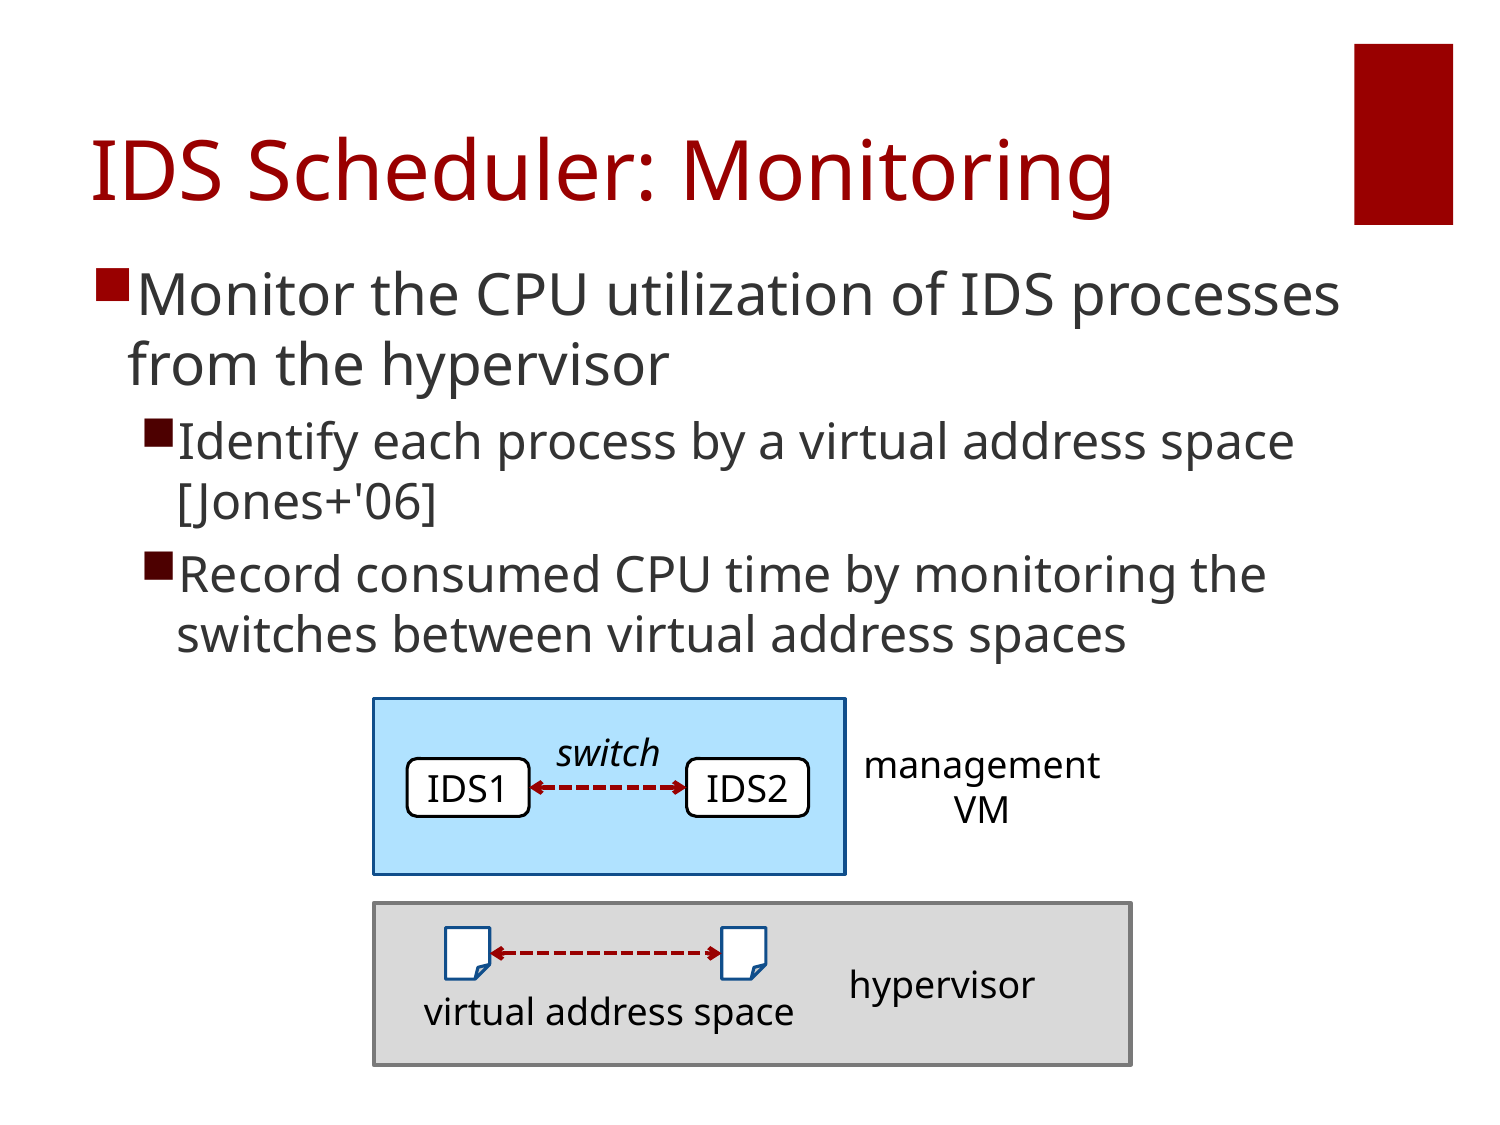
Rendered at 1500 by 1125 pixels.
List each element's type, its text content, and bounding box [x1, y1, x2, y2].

text_box IDS1 [406, 757, 531, 818]
text_box [720, 926, 767, 980]
list Monitor the CPU utilization of IDS processes from the hypervisor Identify each process by a virtual address space [Jones+'06] Record consumed CPU time by monitoring the switches between virtual address spaces [74, 249, 1413, 1043]
text_box [373, 698, 846, 875]
title IDS Scheduler: Monitoring [74, 37, 1338, 226]
text_box management VM [848, 733, 1116, 839]
text_box IDS2 [685, 757, 810, 818]
text_box switch [541, 721, 676, 781]
text_box hypervisor [372, 901, 1133, 1067]
text_box virtual address space [408, 980, 810, 1041]
text_box [444, 926, 491, 980]
